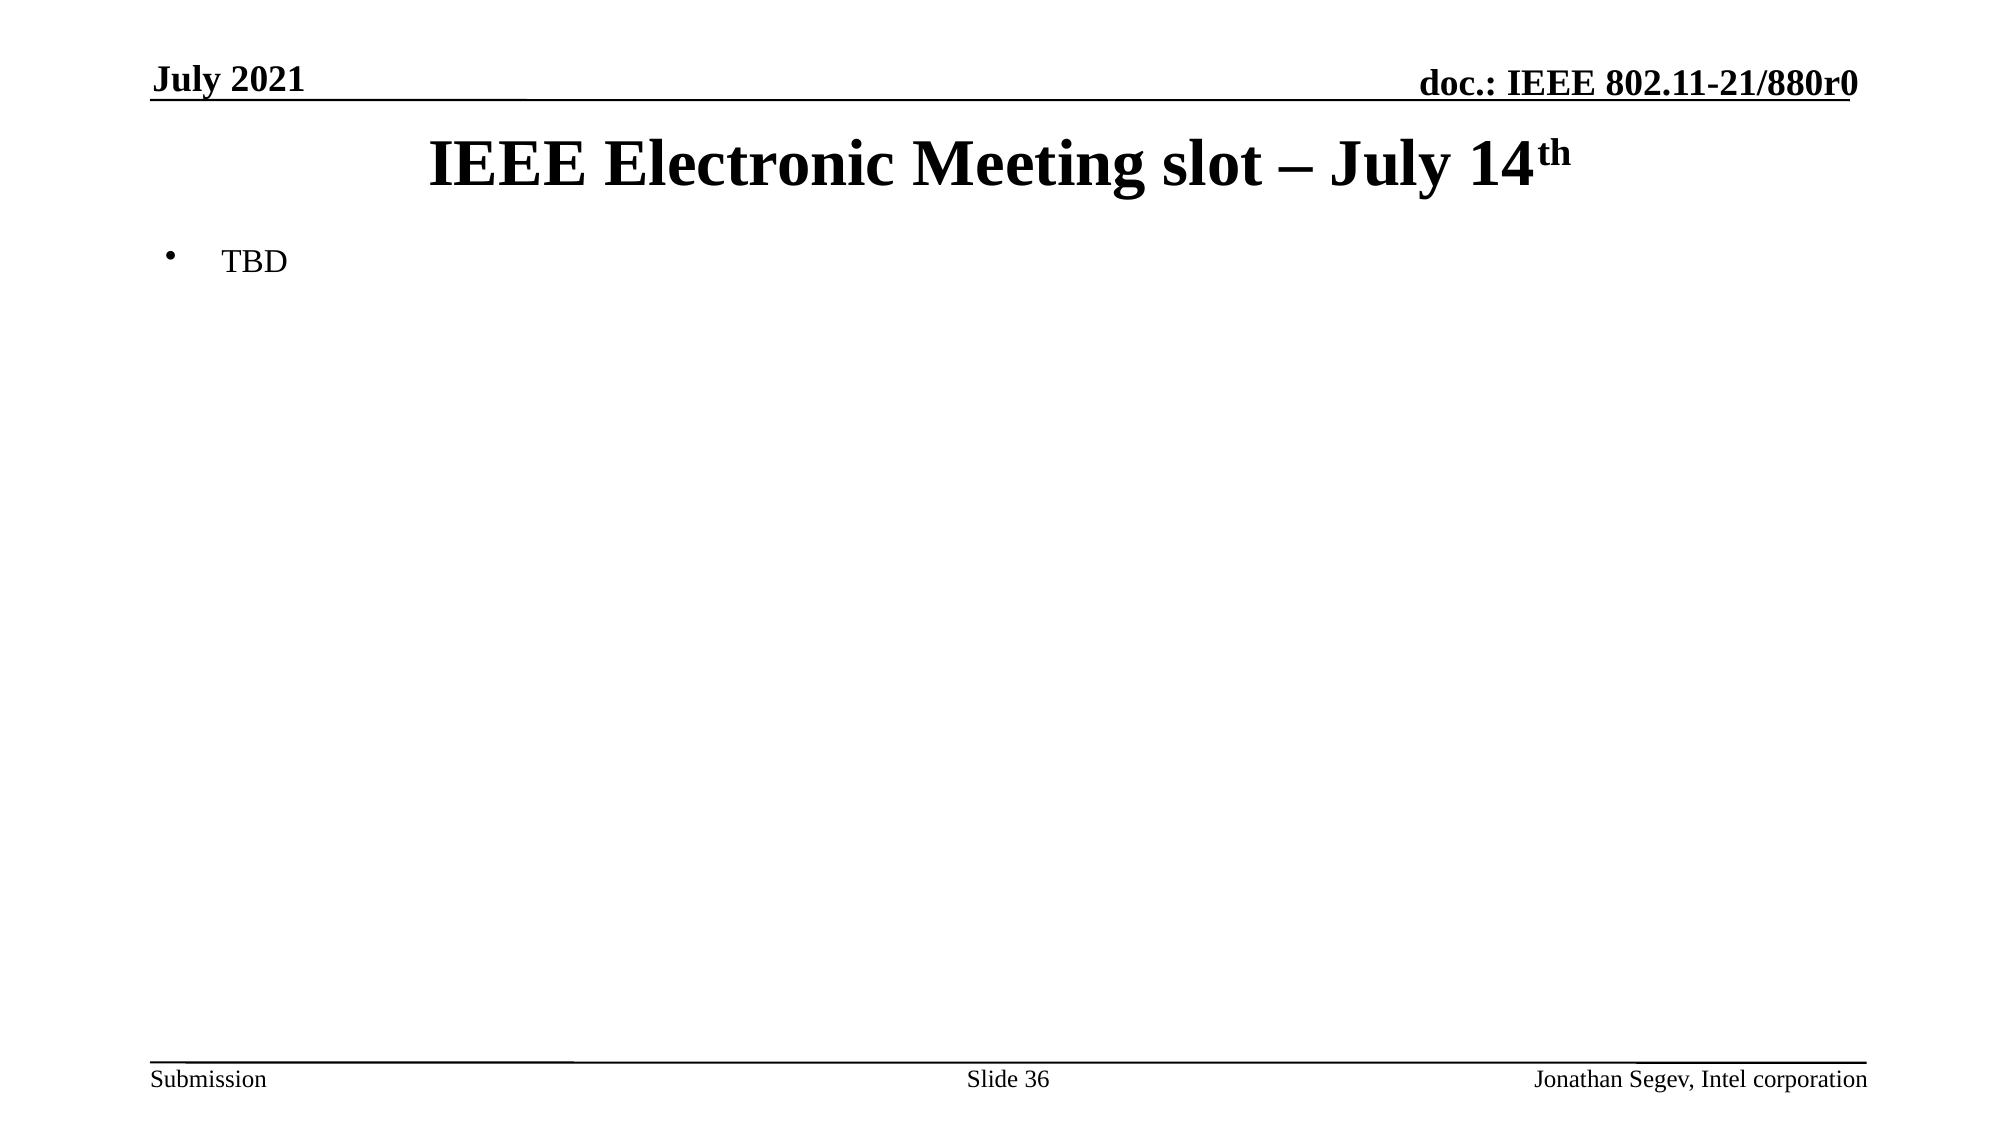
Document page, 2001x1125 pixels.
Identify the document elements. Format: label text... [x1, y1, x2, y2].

footer Jonathan Segev, Intel corporation [1171, 1061, 1869, 1093]
list TBD [149, 231, 1850, 1000]
title IEEE Electronic Meeting slot – July 14th [149, 112, 1850, 205]
slide_number Slide 36 [950, 1061, 1067, 1123]
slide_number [152, 54, 563, 100]
